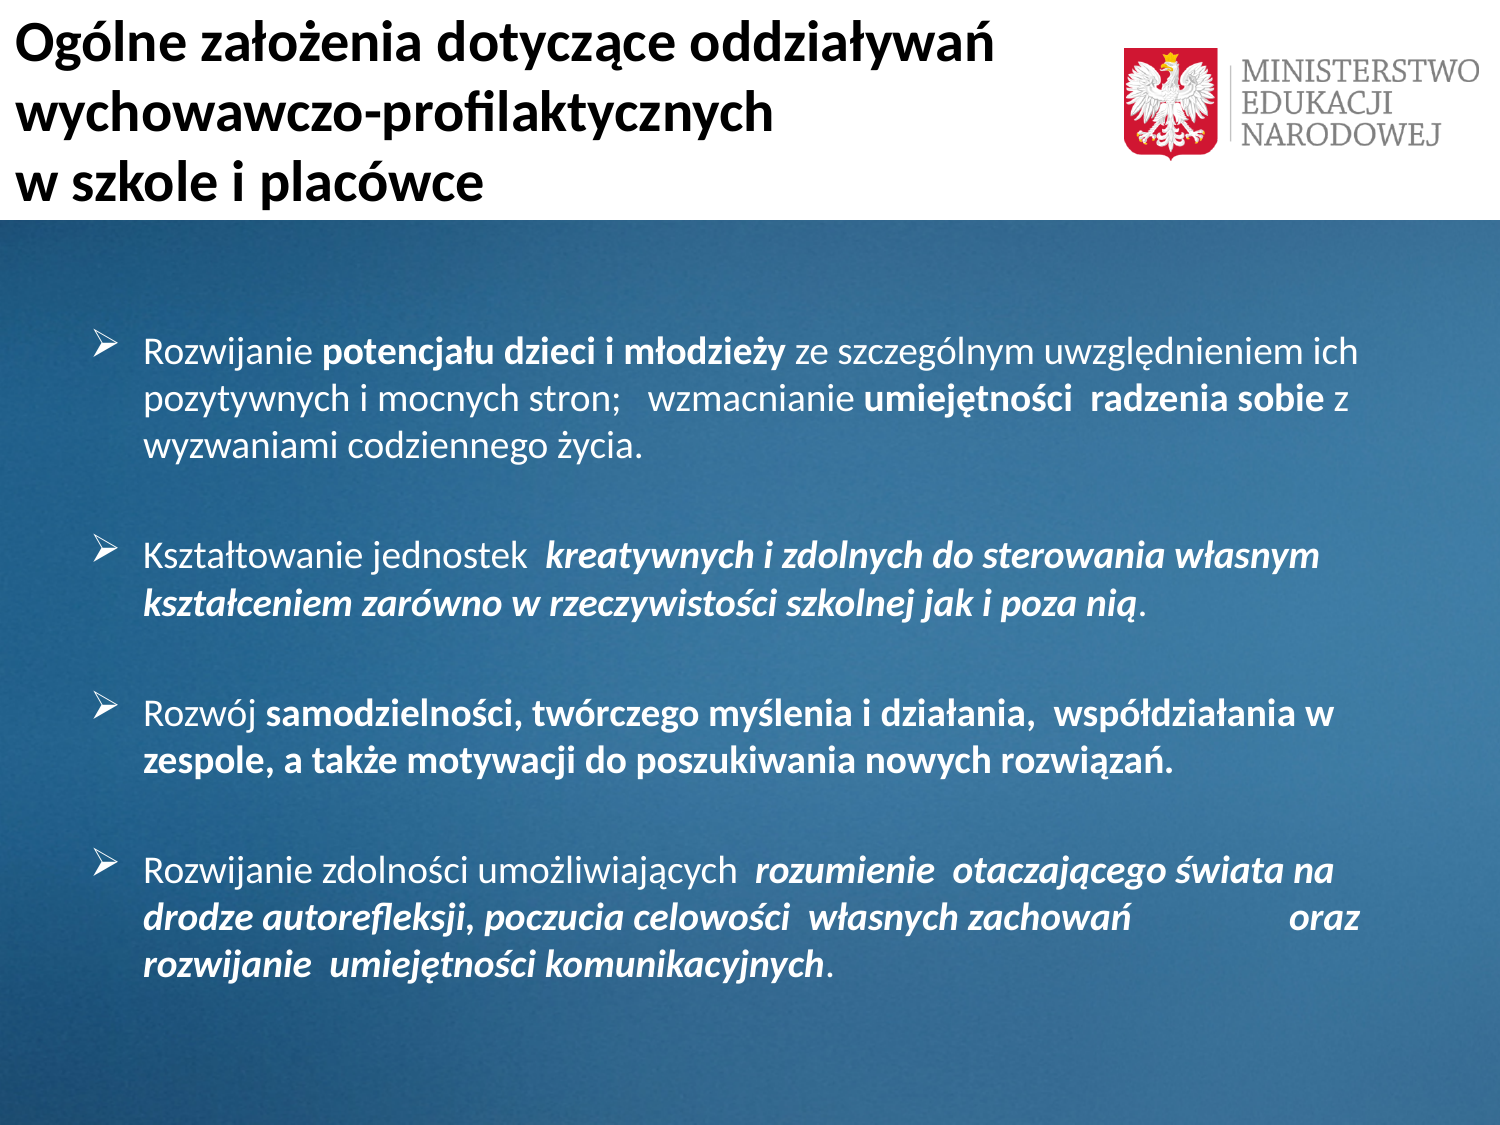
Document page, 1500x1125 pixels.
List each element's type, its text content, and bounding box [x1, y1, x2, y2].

list Rozwijanie potencjału dzieci i młodzieży ze szczególnym uwzględnieniem ich pozytywnych i mocnych stron; wzmacnianie umiejętności radzenia sobie z wyzwaniami codziennego życia. Kształtowanie jednostek kreatywnych i zdolnych do sterowania własnym kształceniem zarówno w rzeczywistości szkolnej jak i poza nią. Rozwój samodzielności, twórczego myślenia i działania, współdziałania w zespole, a także motywacji do poszukiwania nowych rozwiązań. Rozwijanie zdolności umożliwiających rozumienie otaczającego świata na drodze autorefleksji, poczucia celowości własnych zachowań oraz rozwijanie umiejętności komunikacyjnych. [75, 262, 1425, 1005]
picture [1124, 48, 1479, 162]
title Ogólne założenia dotyczące oddziaływań wychowawczo-profilaktycznych w szkole i placówce [0, 0, 1500, 220]
picture [0, 220, 1500, 1125]
